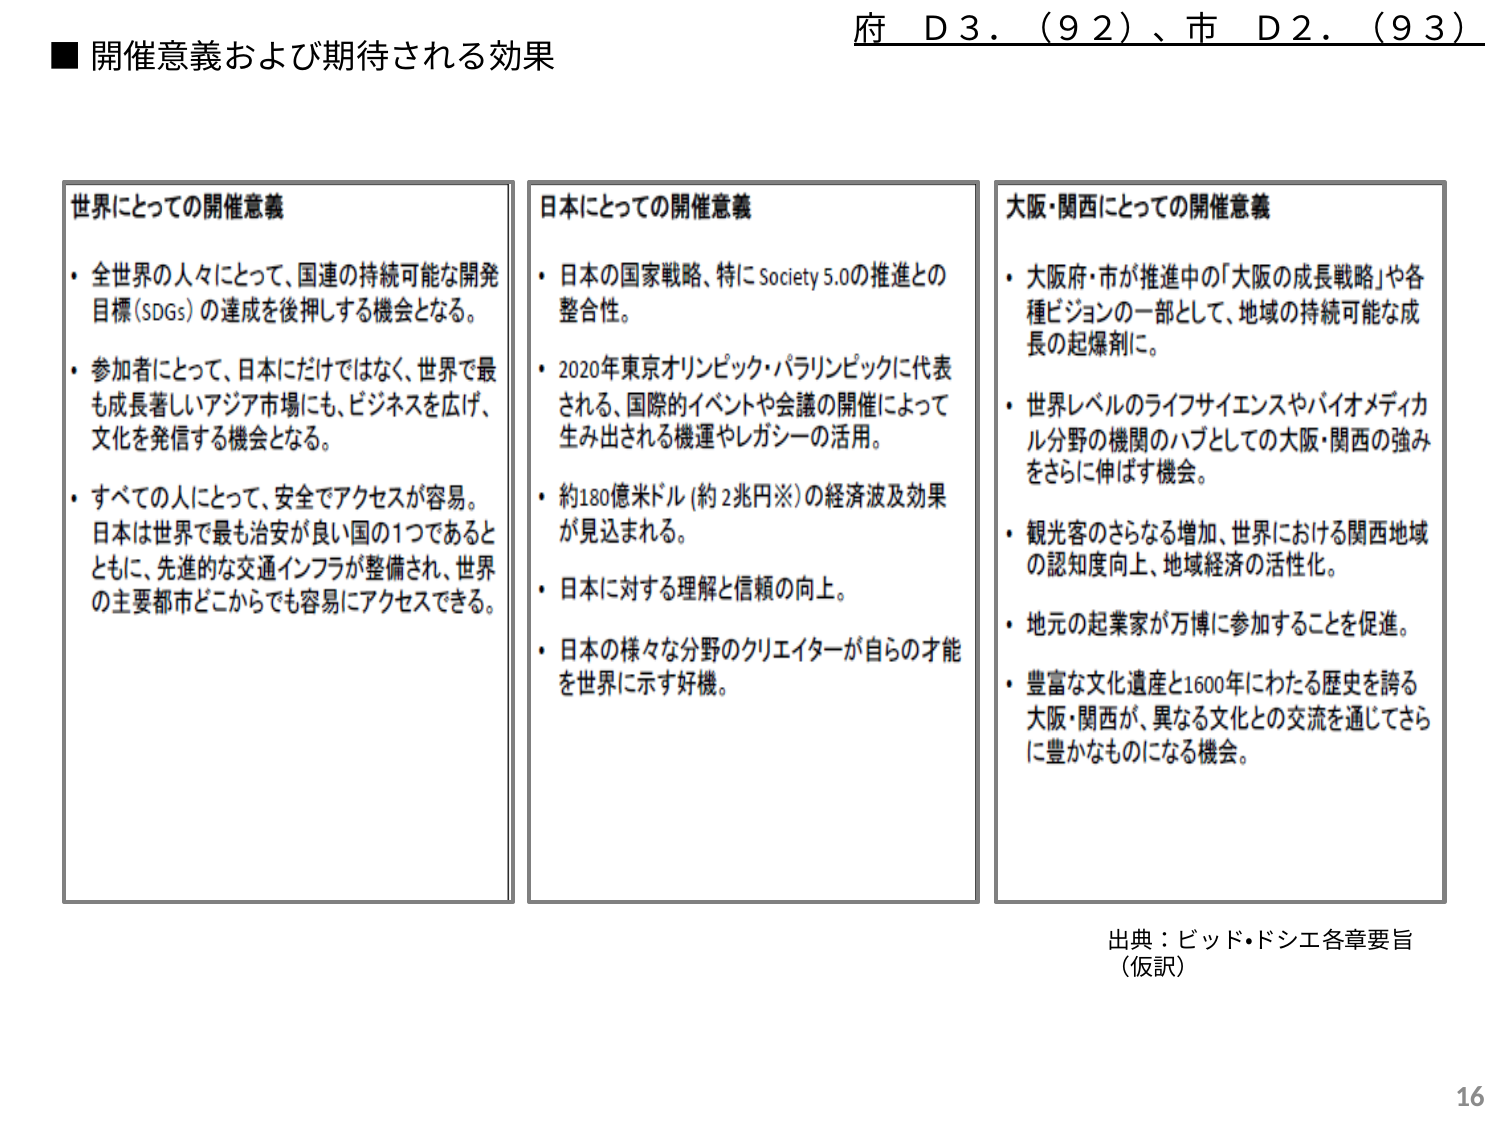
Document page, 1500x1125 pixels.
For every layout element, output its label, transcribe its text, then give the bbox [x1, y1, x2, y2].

text_box 出典：ビッド・ドシエ各章要旨（仮訳） [1092, 918, 1471, 988]
text_box 府 Ｄ３．（９２）、市 Ｄ２．（９３） [832, 0, 1500, 55]
picture [64, 160, 1443, 929]
slide_number 15 [1149, 1065, 1500, 1125]
text_box ■開催意義および期待される効果 [34, 27, 961, 83]
